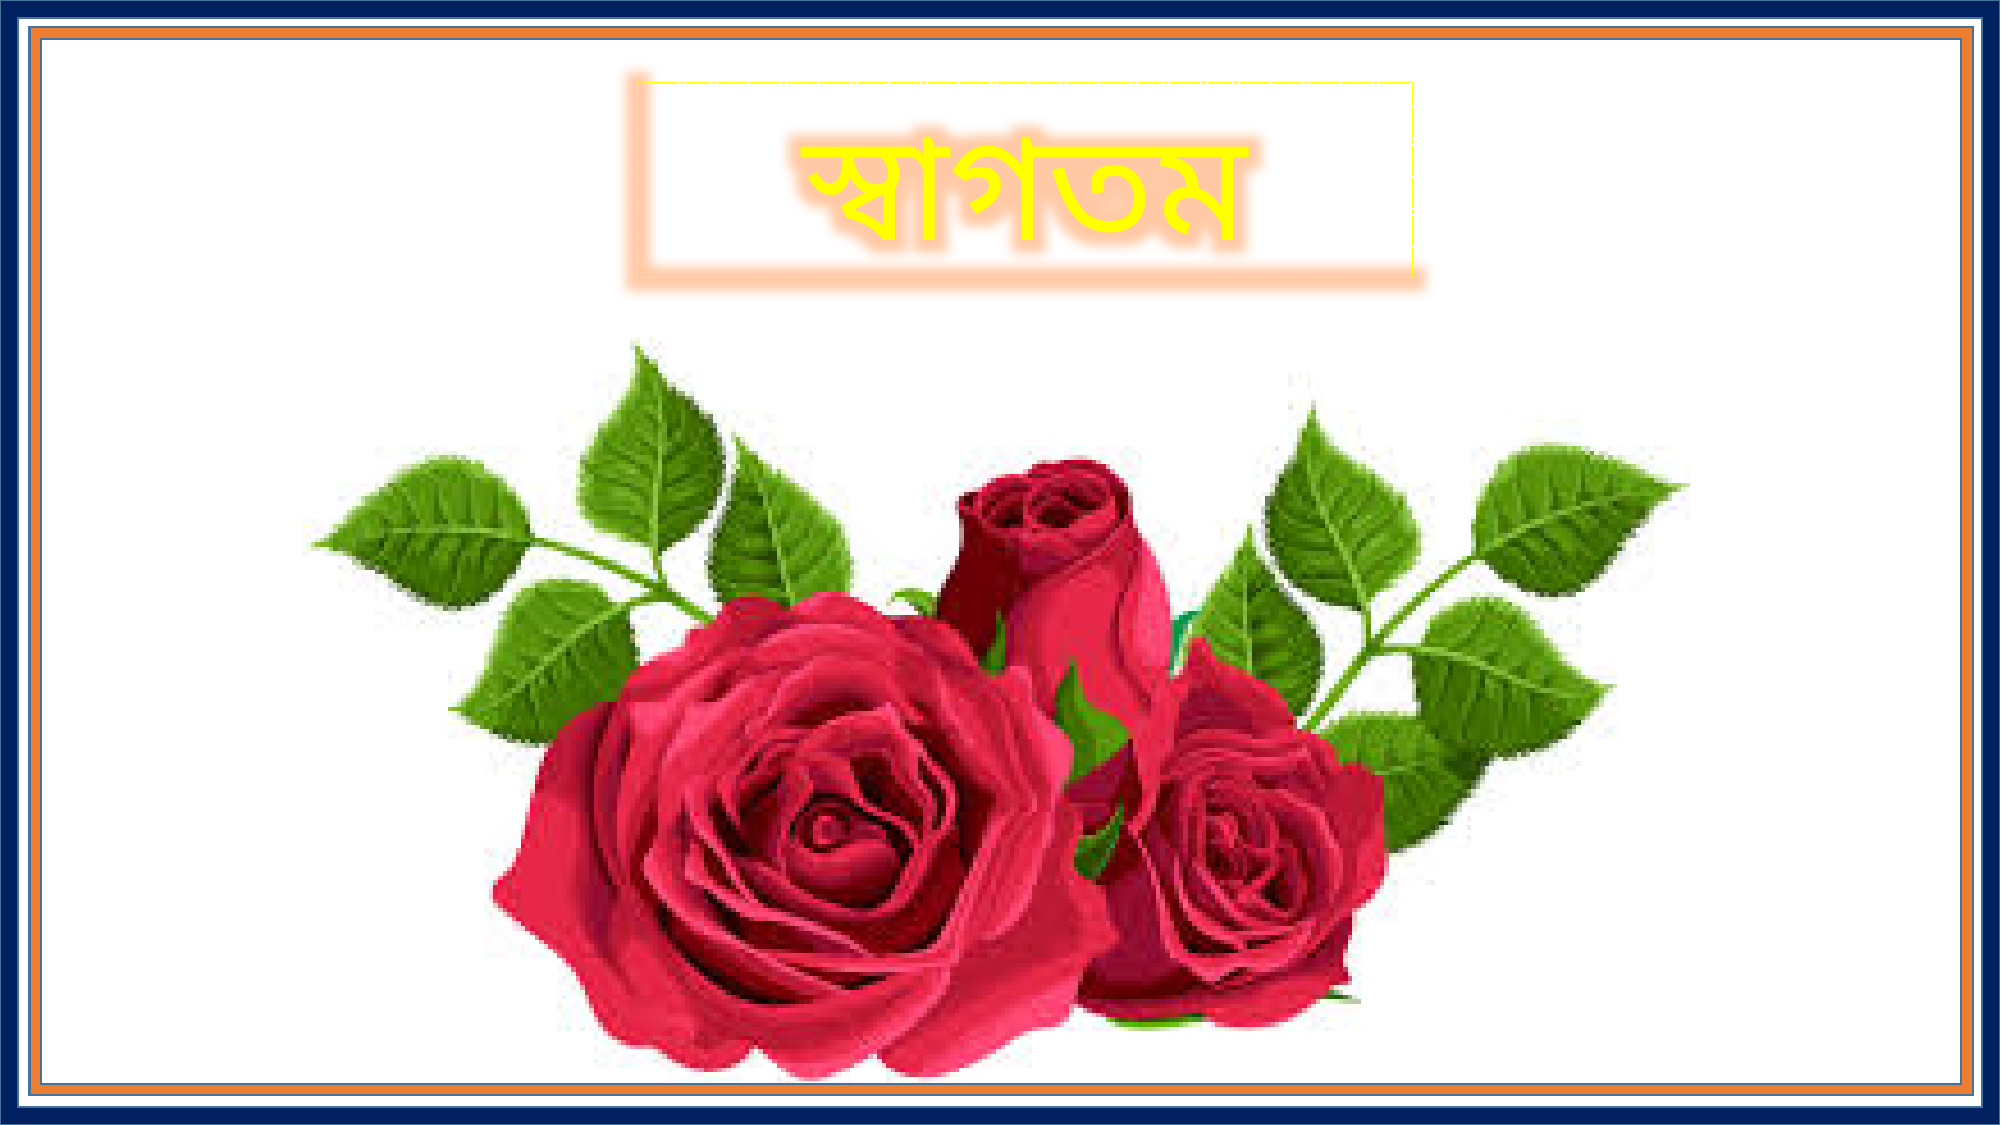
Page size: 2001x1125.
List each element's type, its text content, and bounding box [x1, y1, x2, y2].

text_box স্বাগতম [637, 82, 1413, 278]
text_box [0, 0, 2000, 1125]
text_box [28, 26, 1974, 1096]
picture [302, 337, 1700, 1091]
